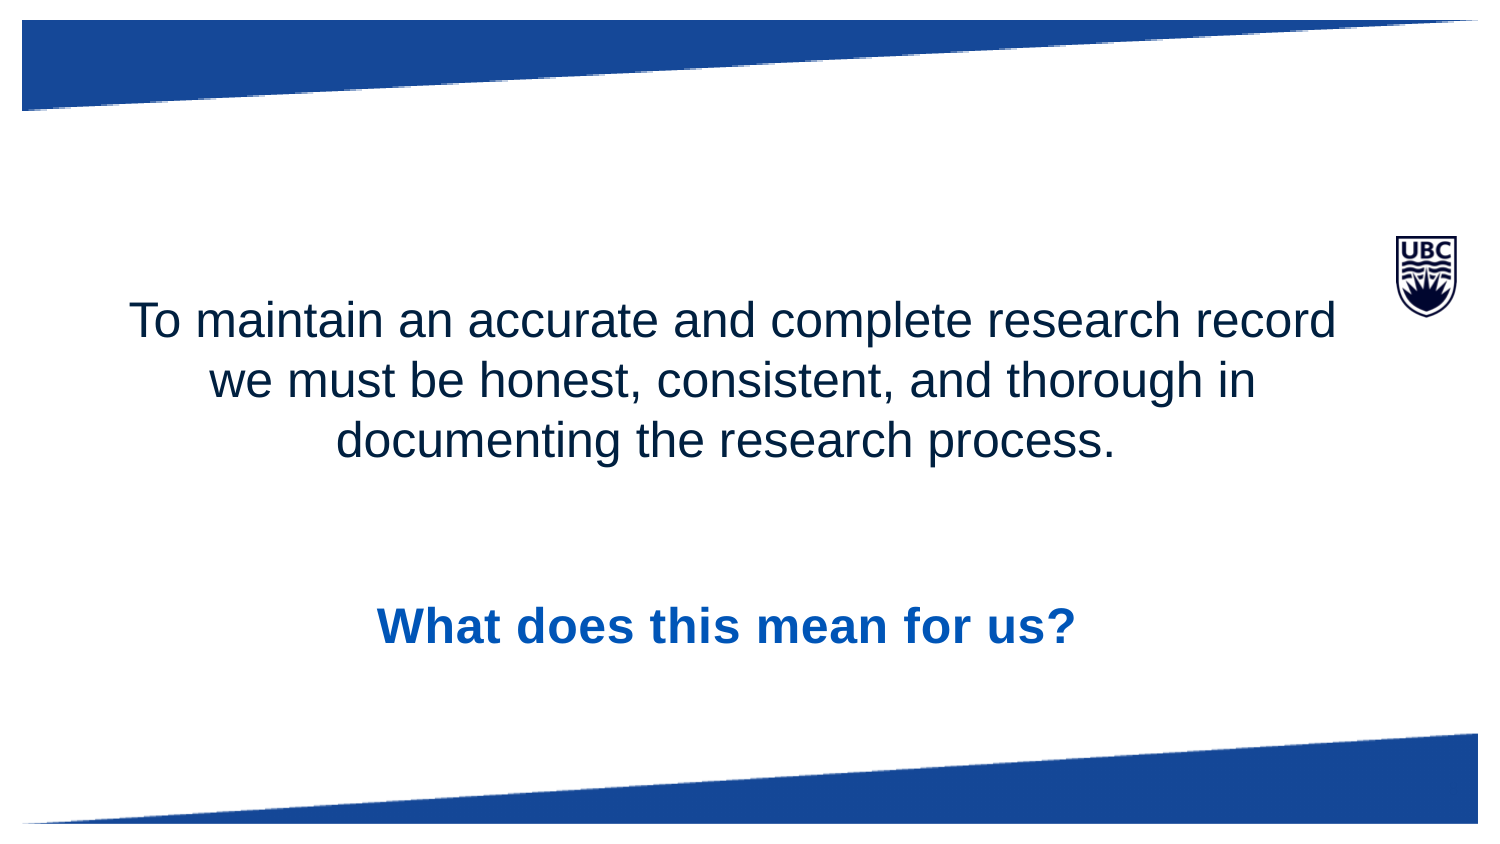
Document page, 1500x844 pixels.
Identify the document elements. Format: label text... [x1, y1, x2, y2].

text_box What does this mean for us? [53, 580, 1402, 683]
picture [21, 732, 1478, 824]
picture [21, 19, 1478, 111]
text_box To maintain an accurate and complete research record we must be honest, consistent, and thorough in documenting the research process. [100, 280, 1367, 475]
picture [1396, 236, 1457, 318]
